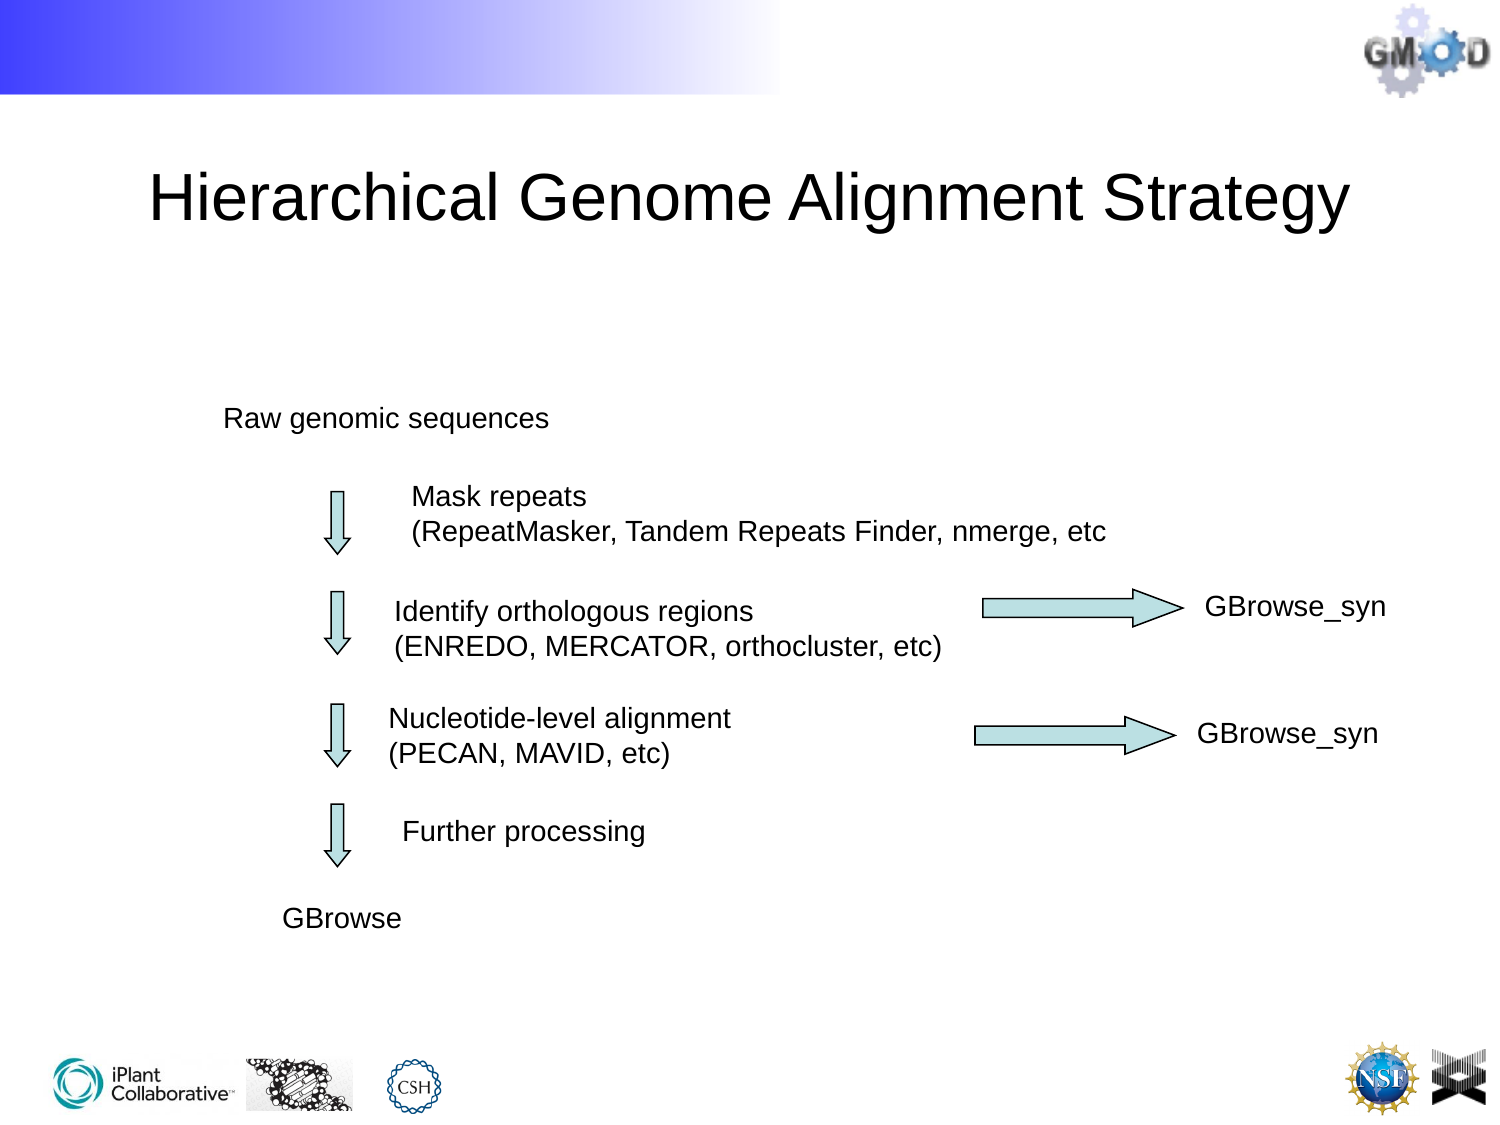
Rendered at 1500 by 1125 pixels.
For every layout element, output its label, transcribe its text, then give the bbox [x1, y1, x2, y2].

text_box Further processing [387, 804, 670, 855]
text_box GBrowse [267, 891, 418, 942]
text_box Mask repeats (RepeatMasker, Tandem Repeats Finder, nmerge, etc [396, 469, 1123, 555]
text_box GBrowse_syn [1189, 579, 1402, 630]
text_box Nucleotide-level alignment (PECAN, MAVID, etc) [373, 691, 755, 777]
text_box [982, 589, 1183, 627]
text_box [324, 804, 350, 867]
title Hierarchical Genome Alignment Strategy [112, 99, 1388, 288]
picture [1431, 1049, 1487, 1105]
text_box GBrowse_syn [1181, 706, 1394, 757]
picture [246, 1056, 353, 1113]
text_box Identify orthologous regions (ENREDO, MERCATOR, orthocluster, etc) [379, 584, 966, 670]
text_box [324, 491, 350, 555]
picture [39, 1053, 240, 1115]
picture [1344, 1040, 1420, 1116]
text_box [975, 716, 1176, 755]
text_box [324, 704, 350, 767]
text_box Raw genomic sequences [208, 391, 565, 442]
picture [382, 1054, 442, 1116]
text_box [324, 591, 350, 655]
